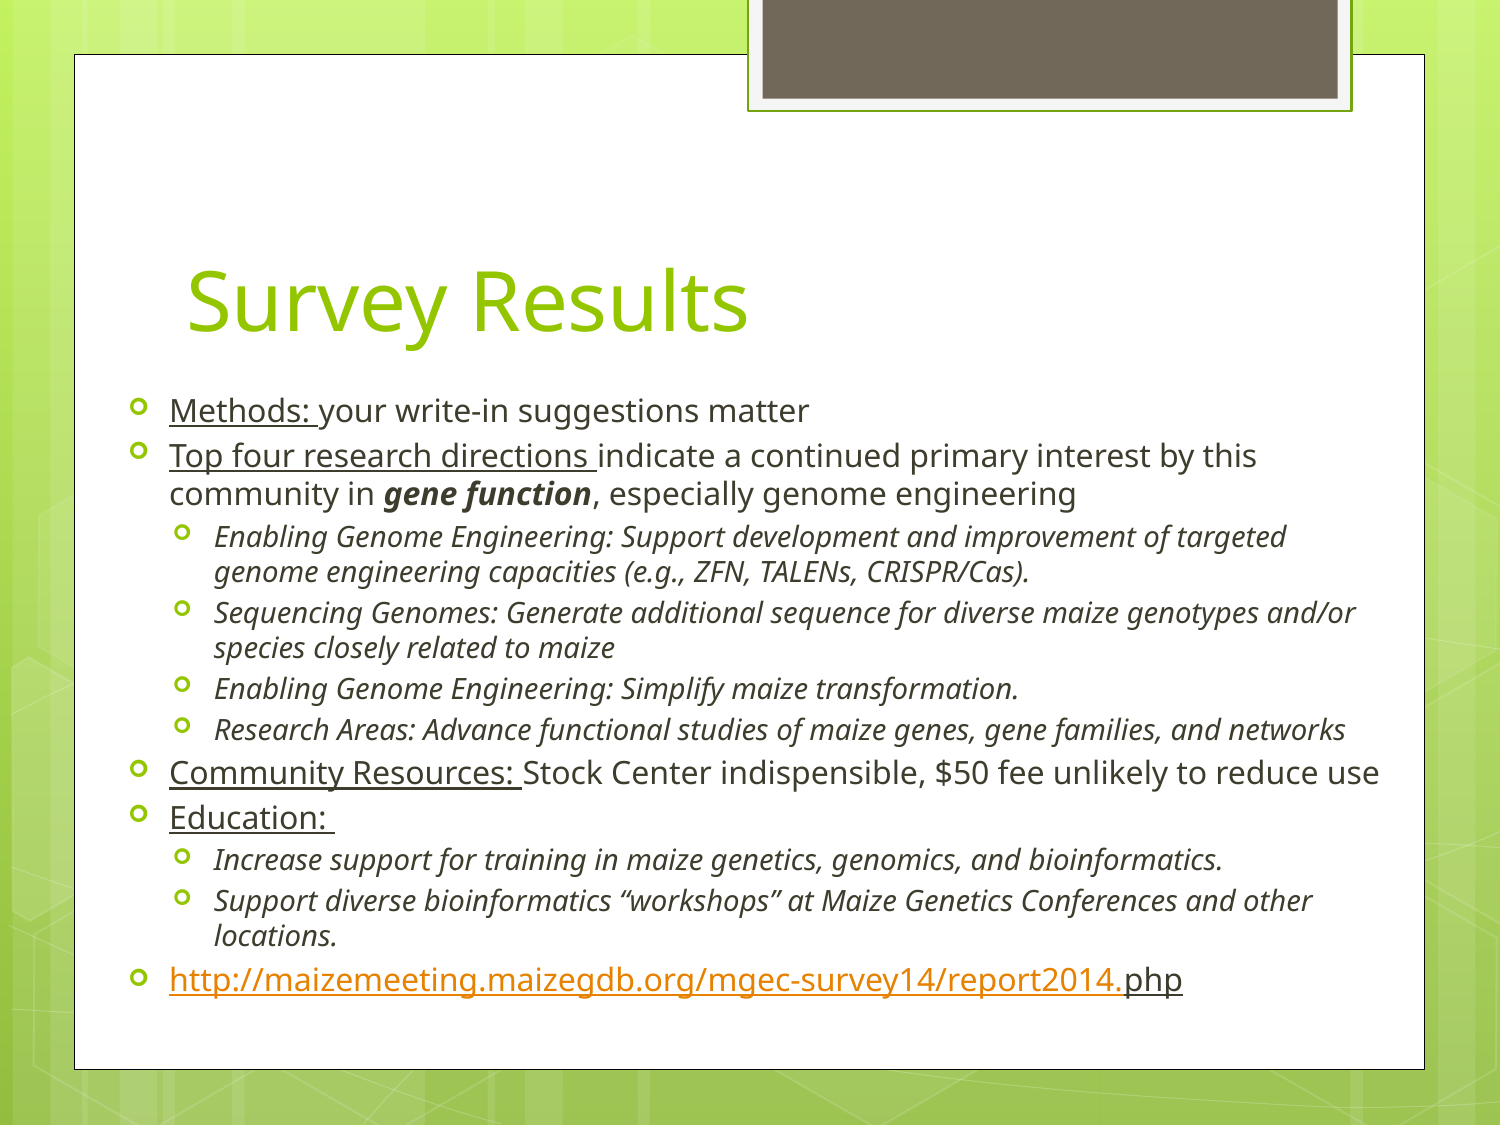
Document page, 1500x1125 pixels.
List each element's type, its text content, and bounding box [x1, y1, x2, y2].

title Survey Results [171, 168, 1324, 357]
list Methods: your write-in suggestions matter Top four research directions indicate a continued primary interest by this community in gene function, especially genome engineering Enabling Genome Engineering: Support development and improvement of targeted genome engineering capacities (e.g., ZFN, TALENs, CRISPR/Cas). Sequencing Genomes: Generate additional sequence for diverse maize genotypes and/or species closely related to maize Enabling Genome Engineering: Simplify maize transformation. Research Areas: Advance functional studies of maize genes, gene families, and networks Community Resources: Stock Center indispensible, $50 fee unlikely to reduce use Education: Increase support for training in maize genetics, genomics, and bioinformatics. Support diverse bioinformatics “workshops” at Maize Genetics Conferences and other locations. http://maizemeeting.maizegdb.org/mgec-survey14/report2014.php [102, 382, 1412, 1052]
